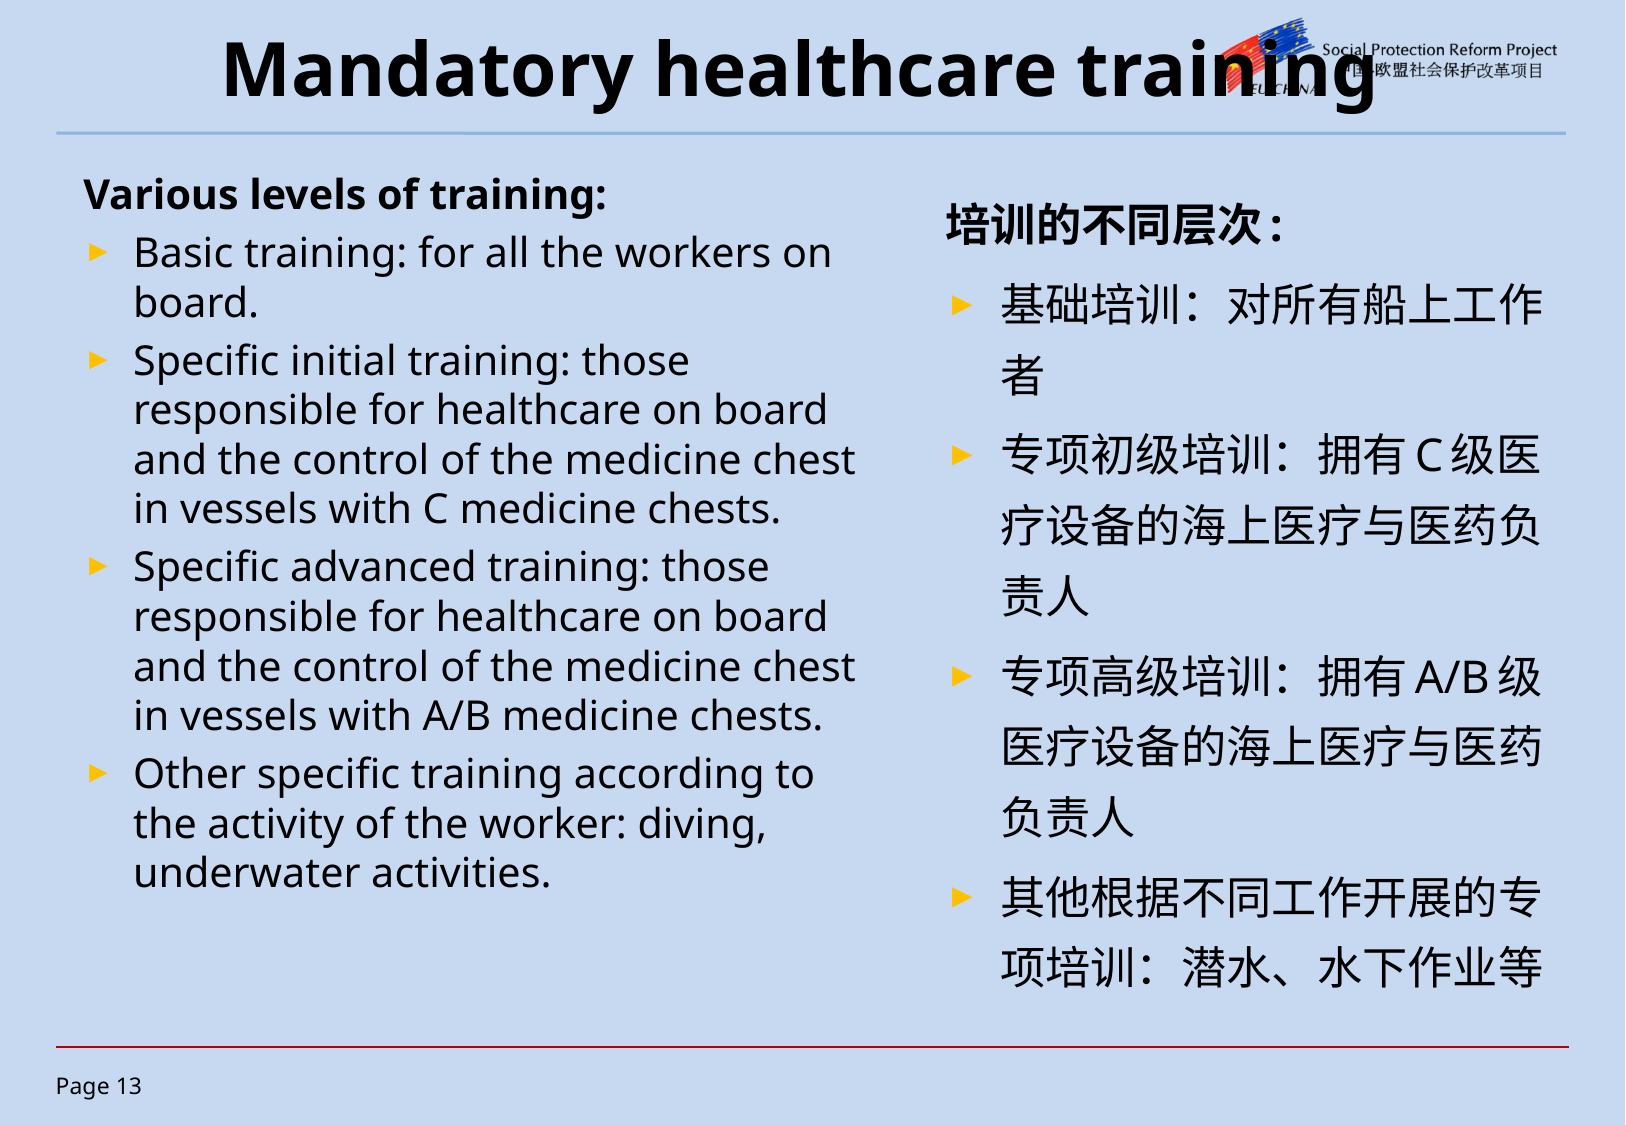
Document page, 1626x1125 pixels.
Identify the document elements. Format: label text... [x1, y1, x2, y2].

list Various levels of training: Basic training: for all the workers on board. Specific initial training: those responsible for healthcare on board and the control of the medicine chest in vessels with C medicine chests. Specific advanced training: those responsible for healthcare on board and the control of the medicine chest in vessels with A/B medicine chests. Other specific training according to the activity of the worker: diving, underwater activities. [68, 160, 884, 1005]
text_box 培训的不同层次: 基础培训：对所有船上工作者 专项初级培训：拥有C级医疗设备的海上医疗与医药负责人 专项高级培训：拥有A/B级医疗设备的海上医疗与医药负责人 其他根据不同工作开展的专项培训：潜水、水下作业等 [930, 172, 1581, 1017]
title Mandatory healthcare training [56, 13, 1544, 120]
picture [1206, 10, 1567, 99]
